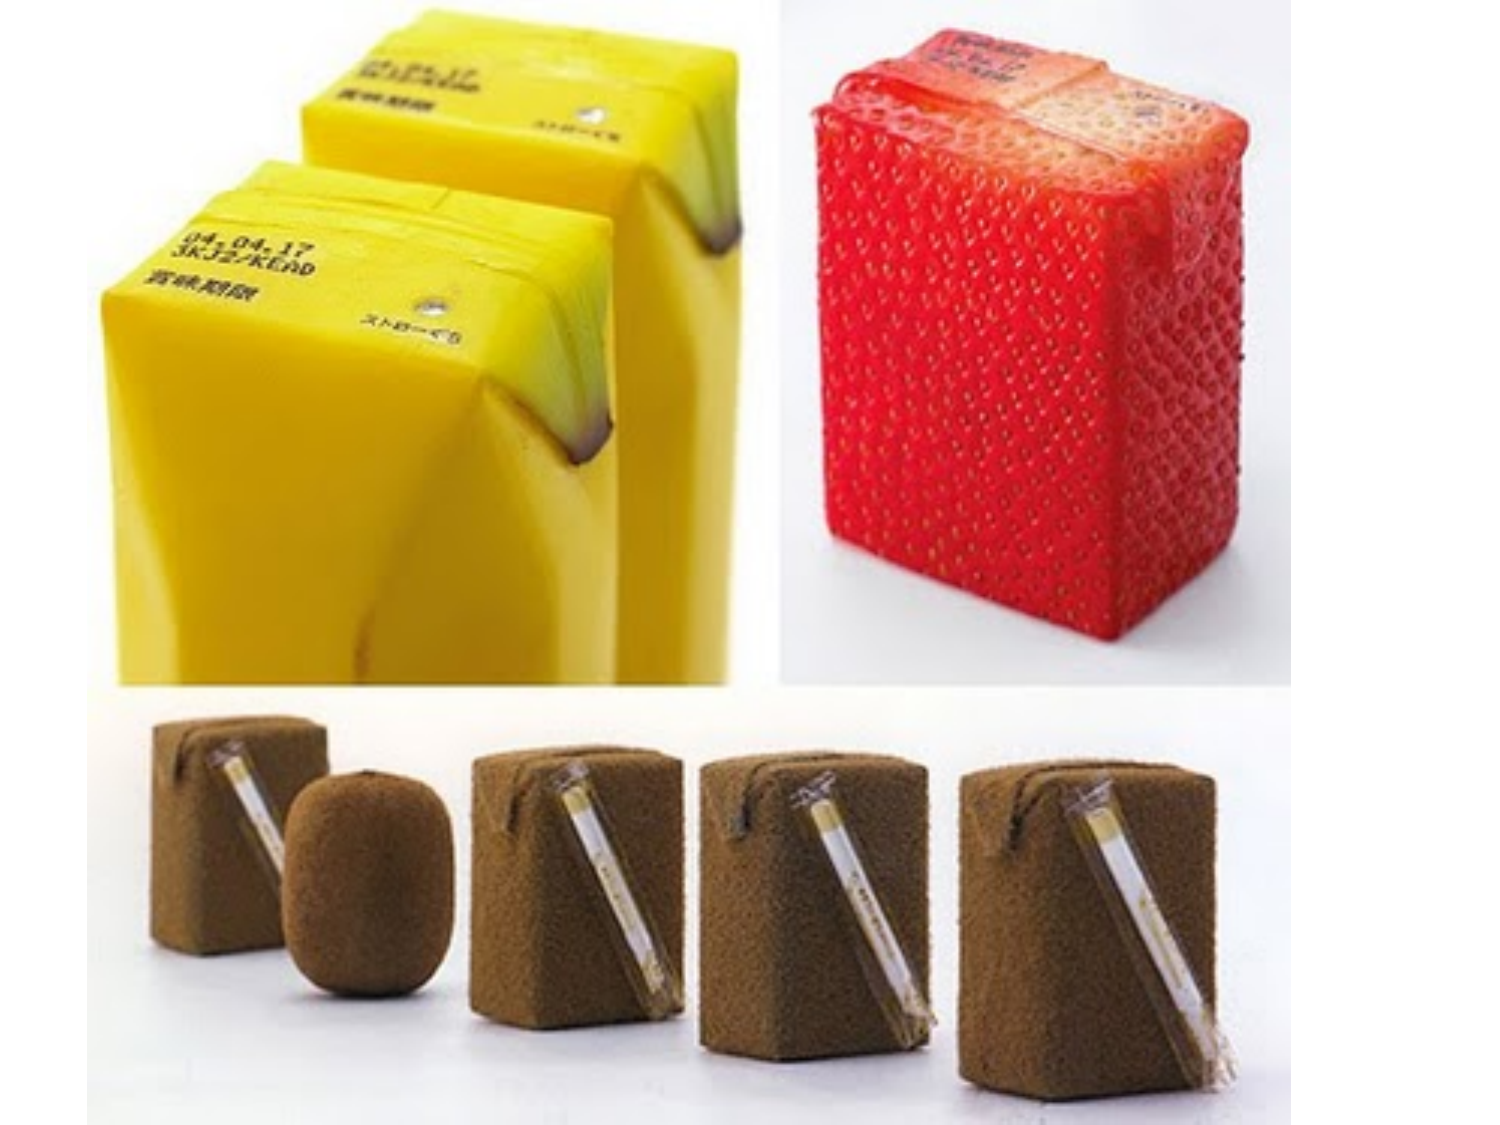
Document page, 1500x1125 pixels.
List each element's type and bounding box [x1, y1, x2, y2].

picture [87, 0, 1292, 1125]
